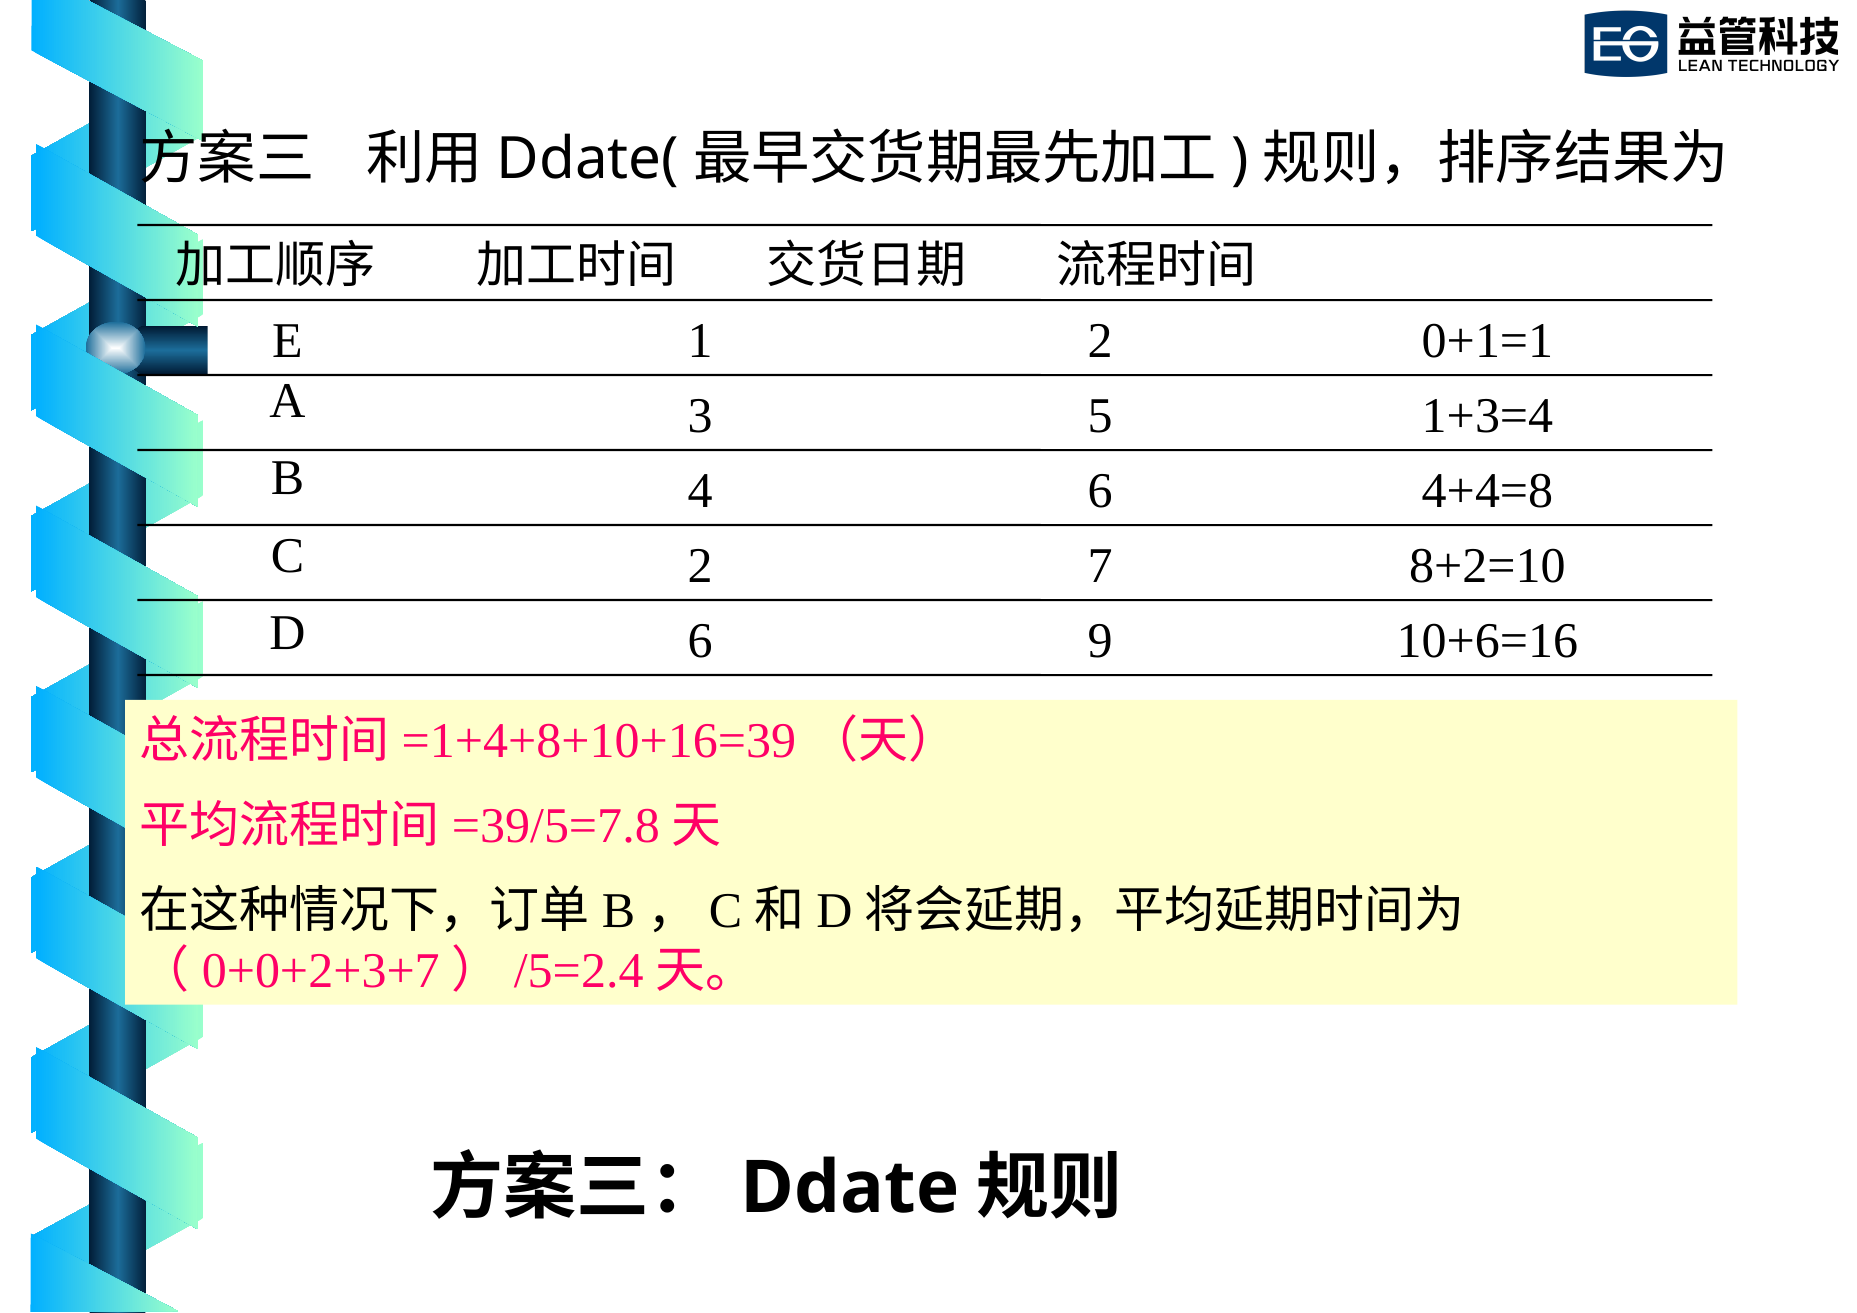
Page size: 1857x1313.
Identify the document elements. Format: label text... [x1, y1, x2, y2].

text_box 1 3 4 2 6 [549, 299, 850, 675]
text_box 方案三 利用Ddate(最早交货期最先加工)规则，排序结果为 [124, 112, 1763, 198]
text_box E A B C D [137, 299, 438, 668]
text_box 加工顺序 加工时间 交货日期 流程时间 [137, 224, 1725, 300]
picture [1577, 0, 1848, 96]
title 方案三：Ddate规则 [412, 1112, 1551, 1237]
text_box 总流程时间=1+4+8+10+16=39（天） 平均流程时间=39/5=7.8天 在这种情况下，订单B，C和D将会延期，平均延期时间为（0+0+2+3+7）/5=2.4天。 [125, 699, 1738, 1005]
text_box 0+1=1 1+3=4 4+4=8 8+2=10 10+6=16 [1337, 299, 1638, 675]
text_box 2 5 6 7 9 [949, 299, 1250, 675]
